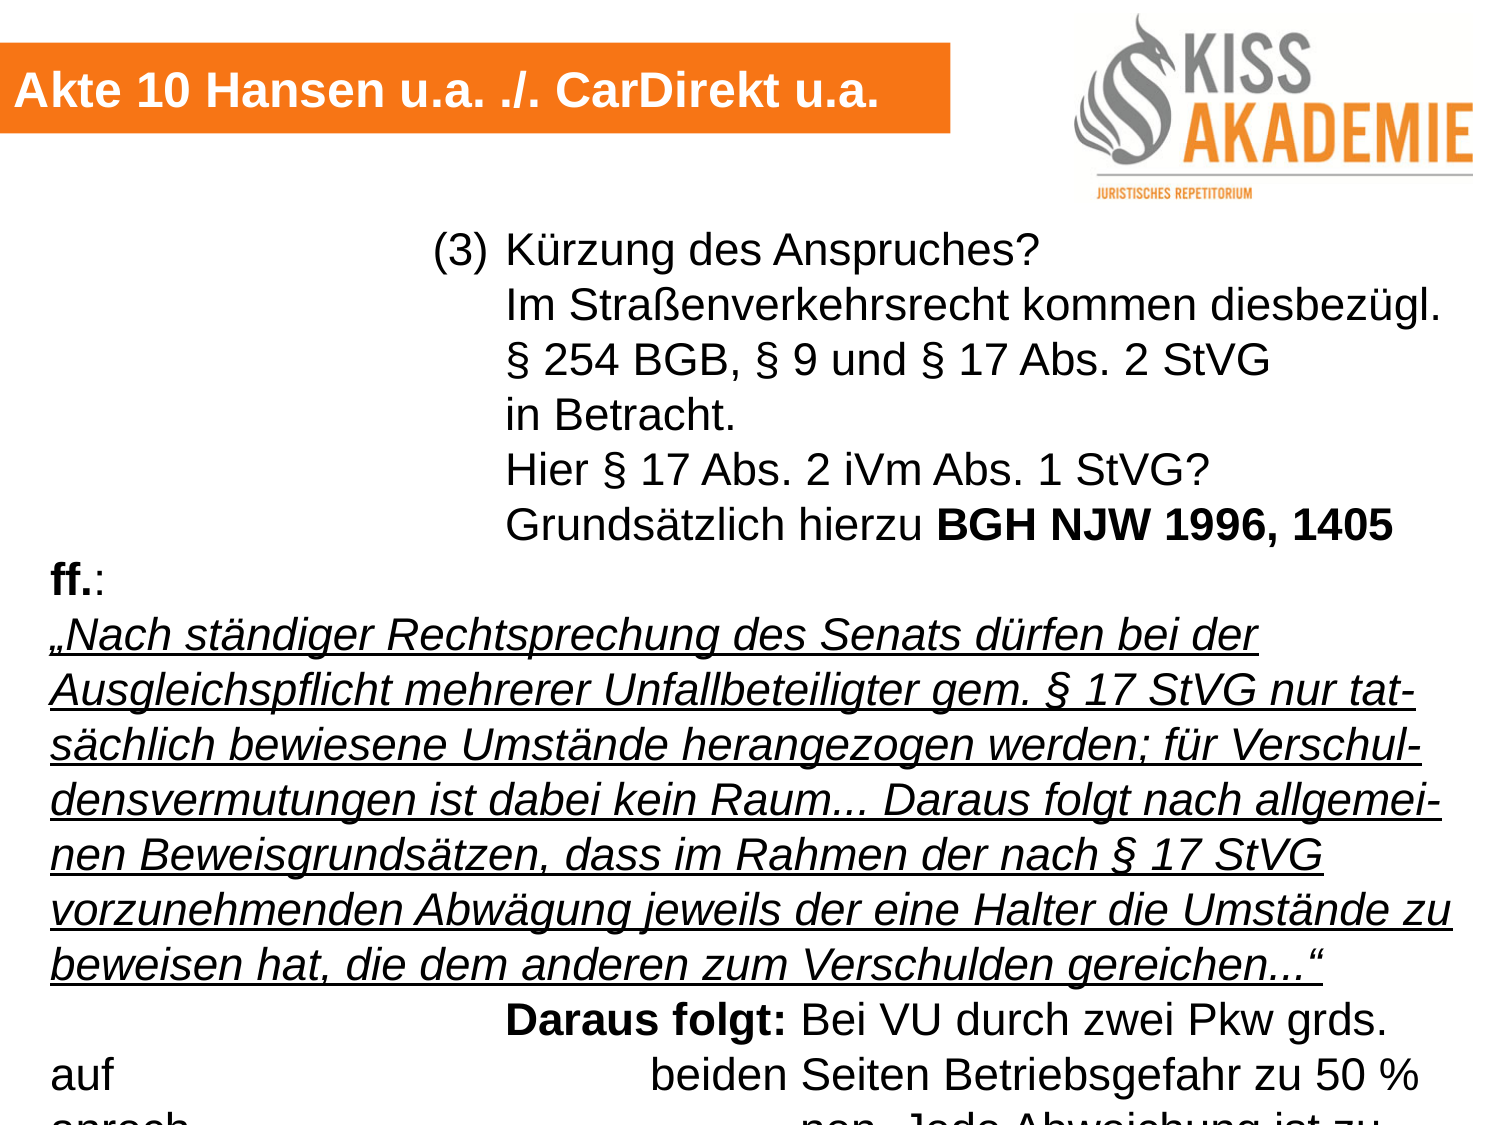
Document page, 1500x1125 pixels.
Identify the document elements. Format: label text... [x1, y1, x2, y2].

picture [1074, 13, 1473, 203]
text_box Akte 10 Hansen u.a. ./. CarDirekt u.a. [0, 42, 951, 134]
text_box (3) Kürzung des Anspruches? Im Straßenverkehrsrecht kommen diesbezügl. § 254 BGB, § 9 und § 17 Abs. 2 StVG in Betracht. Hier § 17 Abs. 2 iVm Abs. 1 StVG? Grundsätzlich hierzu BGH NJW 1996, 1405 ff.: „Nach ständiger Rechtsprechung des Senats dürfen bei der Ausgleichspflicht mehrerer Unfallbeteiligter gem. § 17 StVG nur tat-sächlich bewiesene Umstände herangezogen werden; für Verschul-densvermutungen ist dabei kein Raum... Daraus folgt nach allgemei-nen Beweisgrundsätzen, dass im Rahmen der nach § 17 StVG vorzunehmenden Abwägung jeweils der eine Halter die Umstände zu beweisen hat, die dem anderen zum Verschulden gereichen...“ Daraus folgt: Bei VU durch zwei Pkw grds. auf beiden Seiten Betriebsgefahr zu 50 % anrech- nen. Jede Abweichung ist zu beweisen. [35, 219, 1459, 1125]
